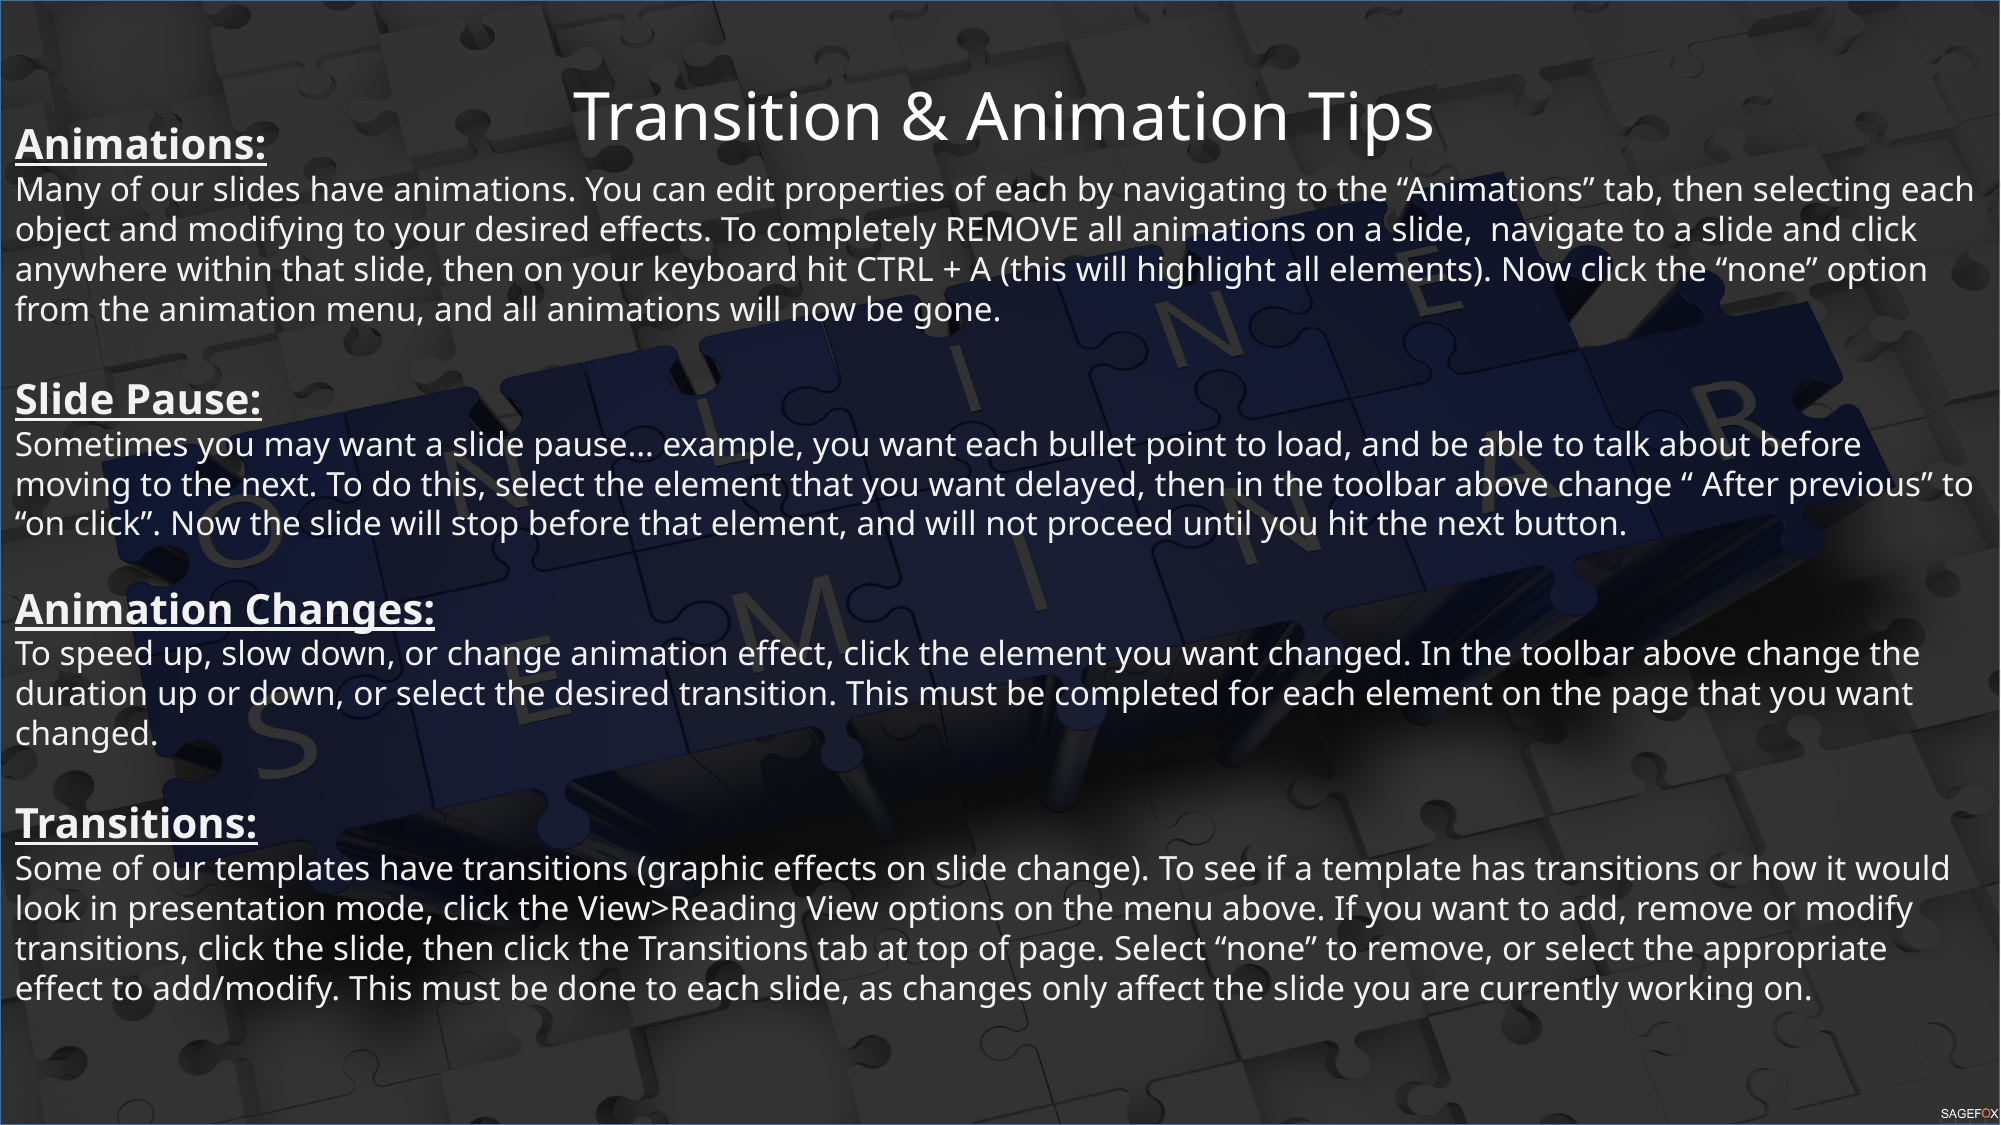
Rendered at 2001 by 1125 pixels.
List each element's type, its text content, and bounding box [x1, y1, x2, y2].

text_box Animations: Many of our slides have animations. You can edit properties of each by navigating to the “Animations” tab, then selecting each object and modifying to your desired effects. To completely REMOVE all animations on a slide, navigate to a slide and click anywhere within that slide, then on your keyboard hit CTRL + A (this will highlight all elements). Now click the “none” option from the animation menu, and all animations will now be gone. Slide Pause: Sometimes you may want a slide pause… example, you want each bullet point to load, and be able to talk about before moving to the next. To do this, select the element that you want delayed, then in the toolbar above change “ After previous” to “on click”. Now the slide will stop before that element, and will not proceed until you hit the next button. Animation Changes: To speed up, slow down, or change animation effect, click the element you want changed. In the toolbar above change the duration up or down, or select the desired transition. This must be completed for each element on the page that you want changed. Transitions: Some of our templates have transitions (graphic effects on slide change). To see if a template has transitions or how it would look in presentation mode, click the View>Reading View options on the menu above. If you want to add, remove or modify transitions, click the slide, then click the Transitions tab at top of page. Select “none” to remove, or select the appropriate effect to add/modify. This must be done to each slide, as changes only affect the slide you are currently working on. [0, 0, 2000, 1125]
title Transition & Animation Tips [477, 59, 1532, 177]
